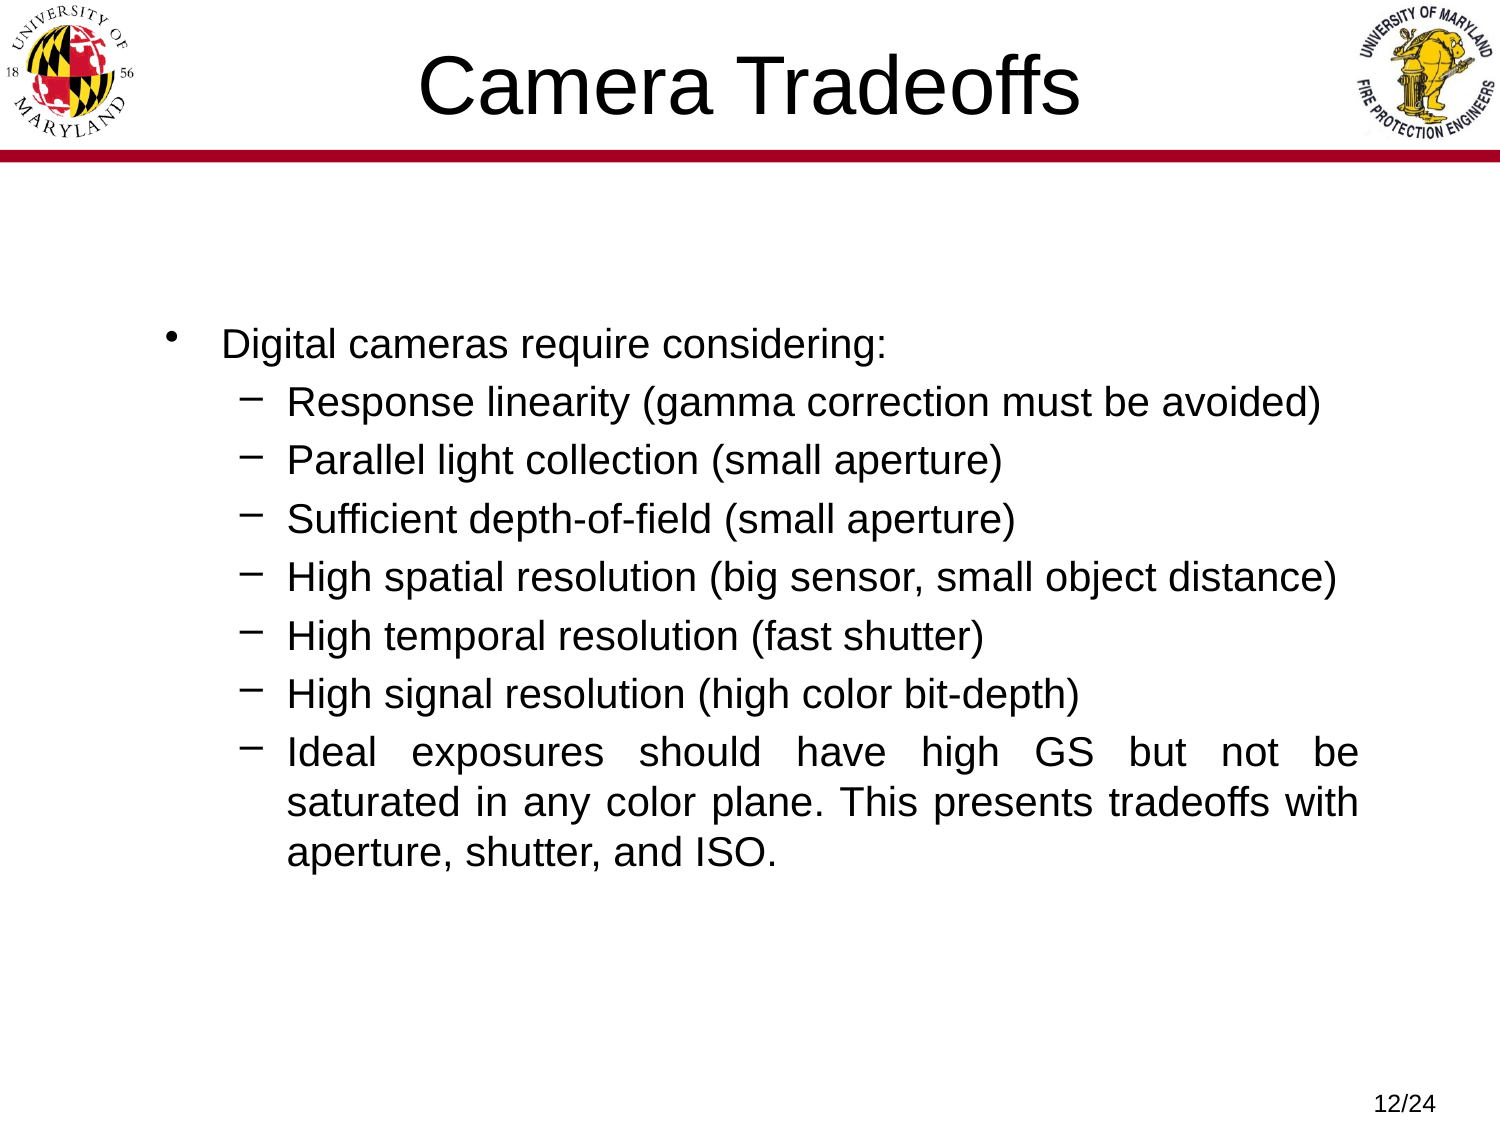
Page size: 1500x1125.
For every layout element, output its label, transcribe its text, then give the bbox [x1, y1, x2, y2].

picture [2, 0, 136, 140]
title Camera Tradeoffs [75, 23, 1425, 140]
picture [1356, 4, 1496, 140]
list Digital cameras require considering: Response linearity (gamma correction must be avoided) Parallel light collection (small aperture) Sufficient depth-of-field (small aperture) High spatial resolution (big sensor, small object distance) High temporal resolution (fast shutter) High signal resolution (high color bit-depth) Ideal exposures should have high GS but not be saturated in any color plane. This presents tradeoffs with aperture, shutter, and ISO. [150, 309, 1375, 900]
